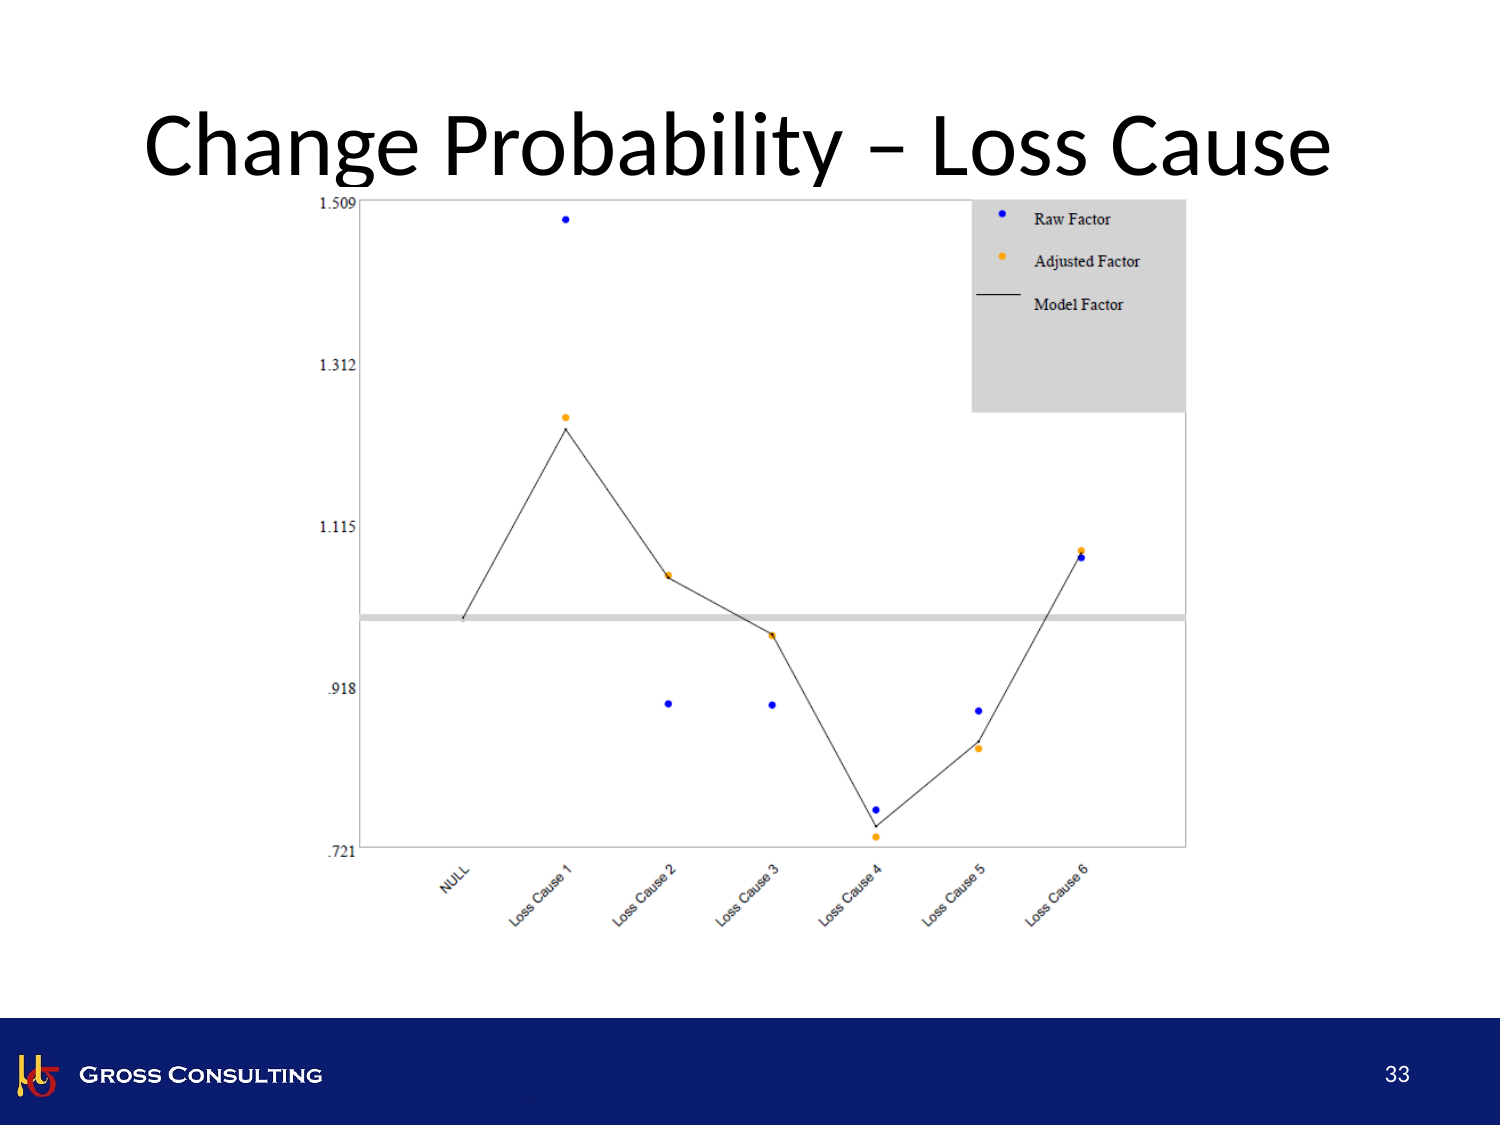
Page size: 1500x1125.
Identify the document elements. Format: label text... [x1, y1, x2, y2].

slide_number 33 [1074, 1042, 1425, 1103]
title Change Probability – Loss Cause [75, 45, 1425, 233]
picture [0, 1018, 1500, 1125]
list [308, 187, 1192, 931]
